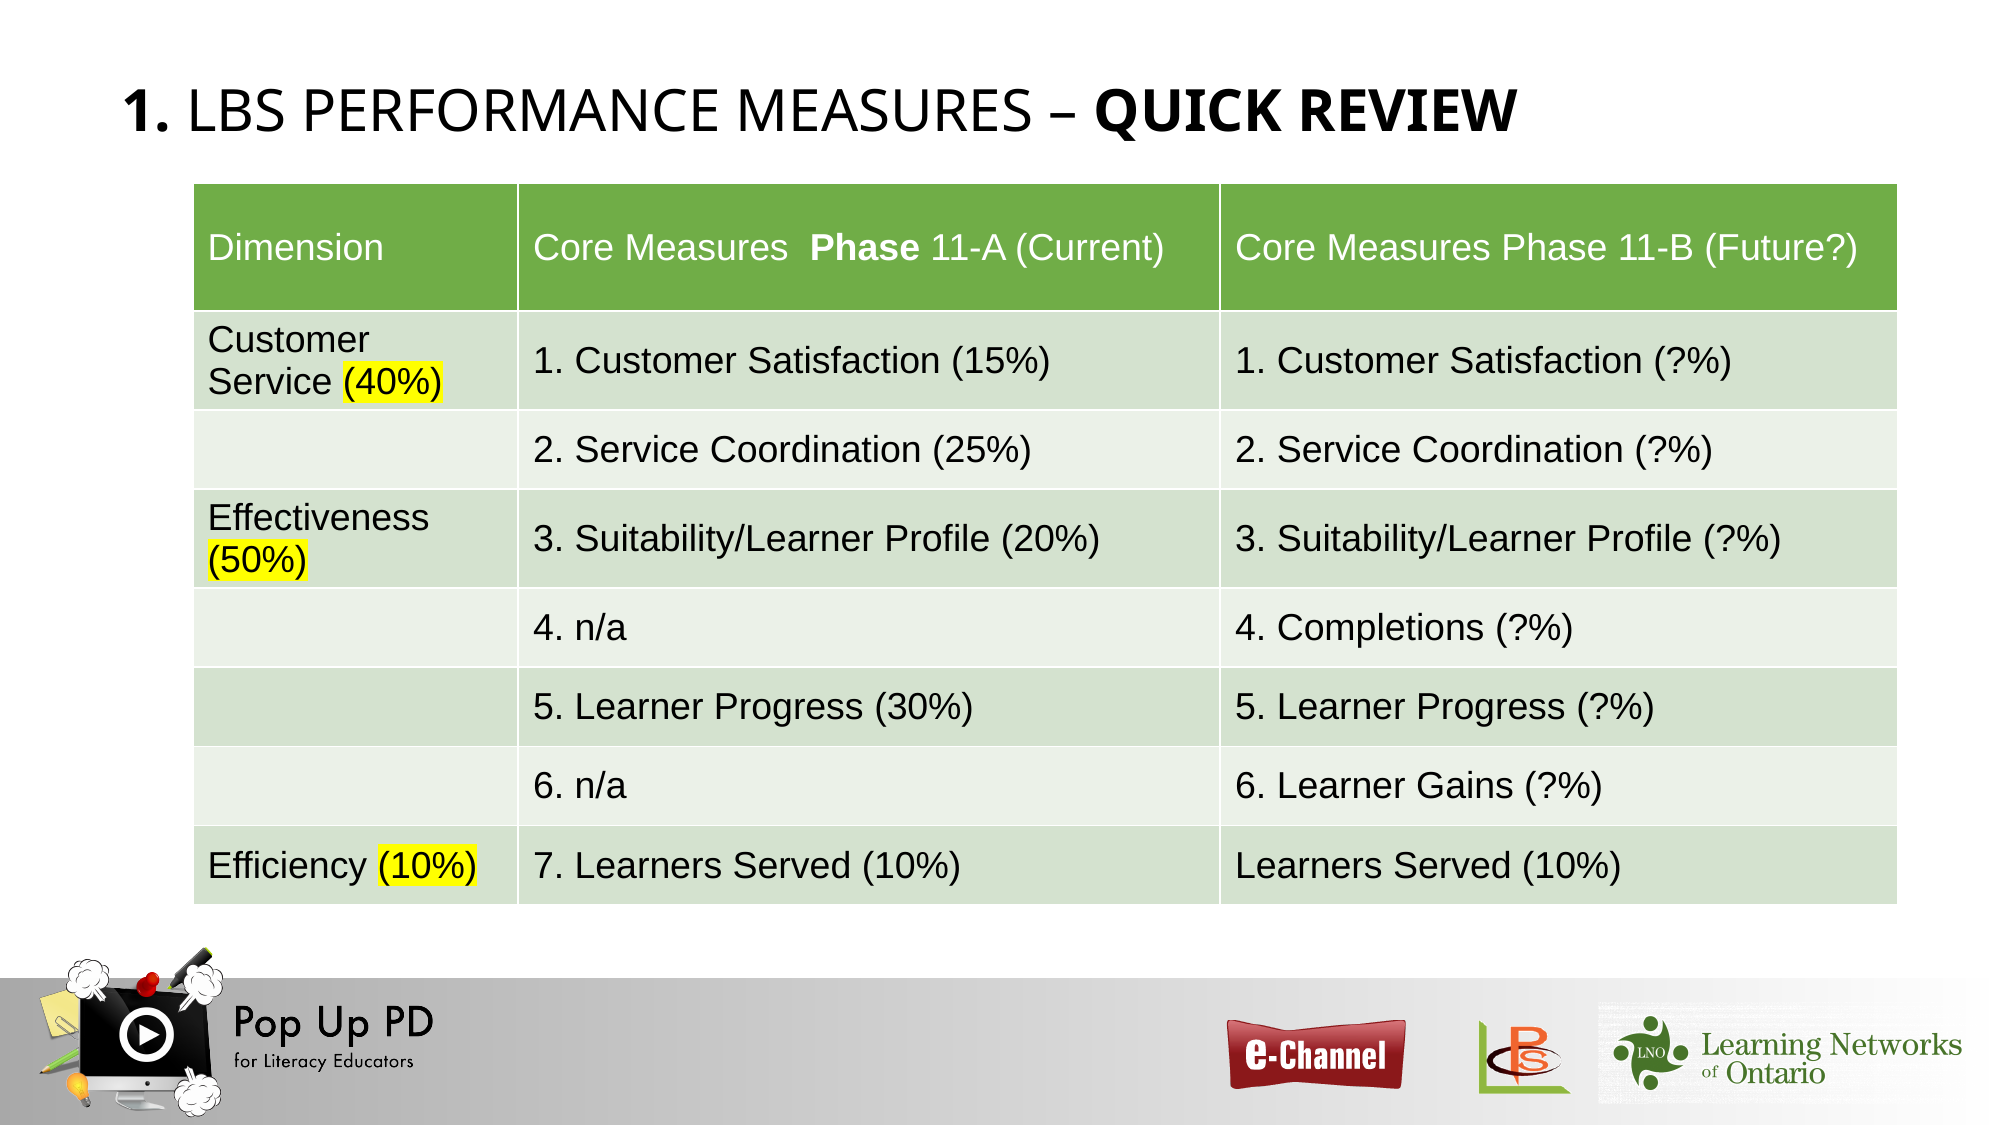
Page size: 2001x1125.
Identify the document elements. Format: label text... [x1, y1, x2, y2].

table_cell 4. n/a [519, 589, 1219, 666]
table_cell 3. Suitability/Learner Profile (20%) [519, 490, 1219, 587]
table_cell [194, 589, 517, 666]
table_cell 1. Customer Satisfaction (?%) [1221, 312, 1897, 409]
picture [0, 940, 467, 1125]
table_cell [194, 747, 517, 825]
table_cell Learners Served (10%) [1221, 826, 1897, 904]
picture [1226, 1020, 1406, 1093]
table_cell 5. Learner Progress (?%) [1221, 668, 1897, 746]
table_header Dimension [194, 184, 517, 310]
table_header Core Measures Phase 11-B (Future?) [1221, 184, 1897, 310]
table_cell Effectiveness (50%) [194, 490, 517, 587]
table_cell 3. Suitability/Learner Profile (?%) [1221, 490, 1897, 587]
table_cell 1. Customer Satisfaction (15%) [519, 312, 1219, 409]
table_cell [194, 668, 517, 746]
table_cell 2. Service Coordination (25%) [519, 411, 1219, 488]
table_cell Customer Service (40%) [194, 312, 517, 409]
picture [1598, 1002, 1978, 1104]
table_cell 7. Learners Served (10%) [519, 826, 1219, 904]
table_cell Efficiency (10%) [194, 826, 517, 904]
table_cell 6. Learner Gains (?%) [1221, 747, 1897, 825]
table_cell 4. Completions (?%) [1221, 589, 1897, 666]
table_cell [194, 411, 517, 488]
table_cell 6. n/a [519, 747, 1219, 825]
table_header Core Measures Phase 11-A (Current) [519, 184, 1219, 310]
table_cell 5. Learner Progress (30%) [519, 668, 1219, 746]
text_box 1. LBS PERFORMANCE MEASURES – QUICK REVIEW [106, 65, 1852, 151]
table_cell 2. Service Coordination (?%) [1221, 411, 1897, 488]
picture [1469, 1008, 1575, 1100]
